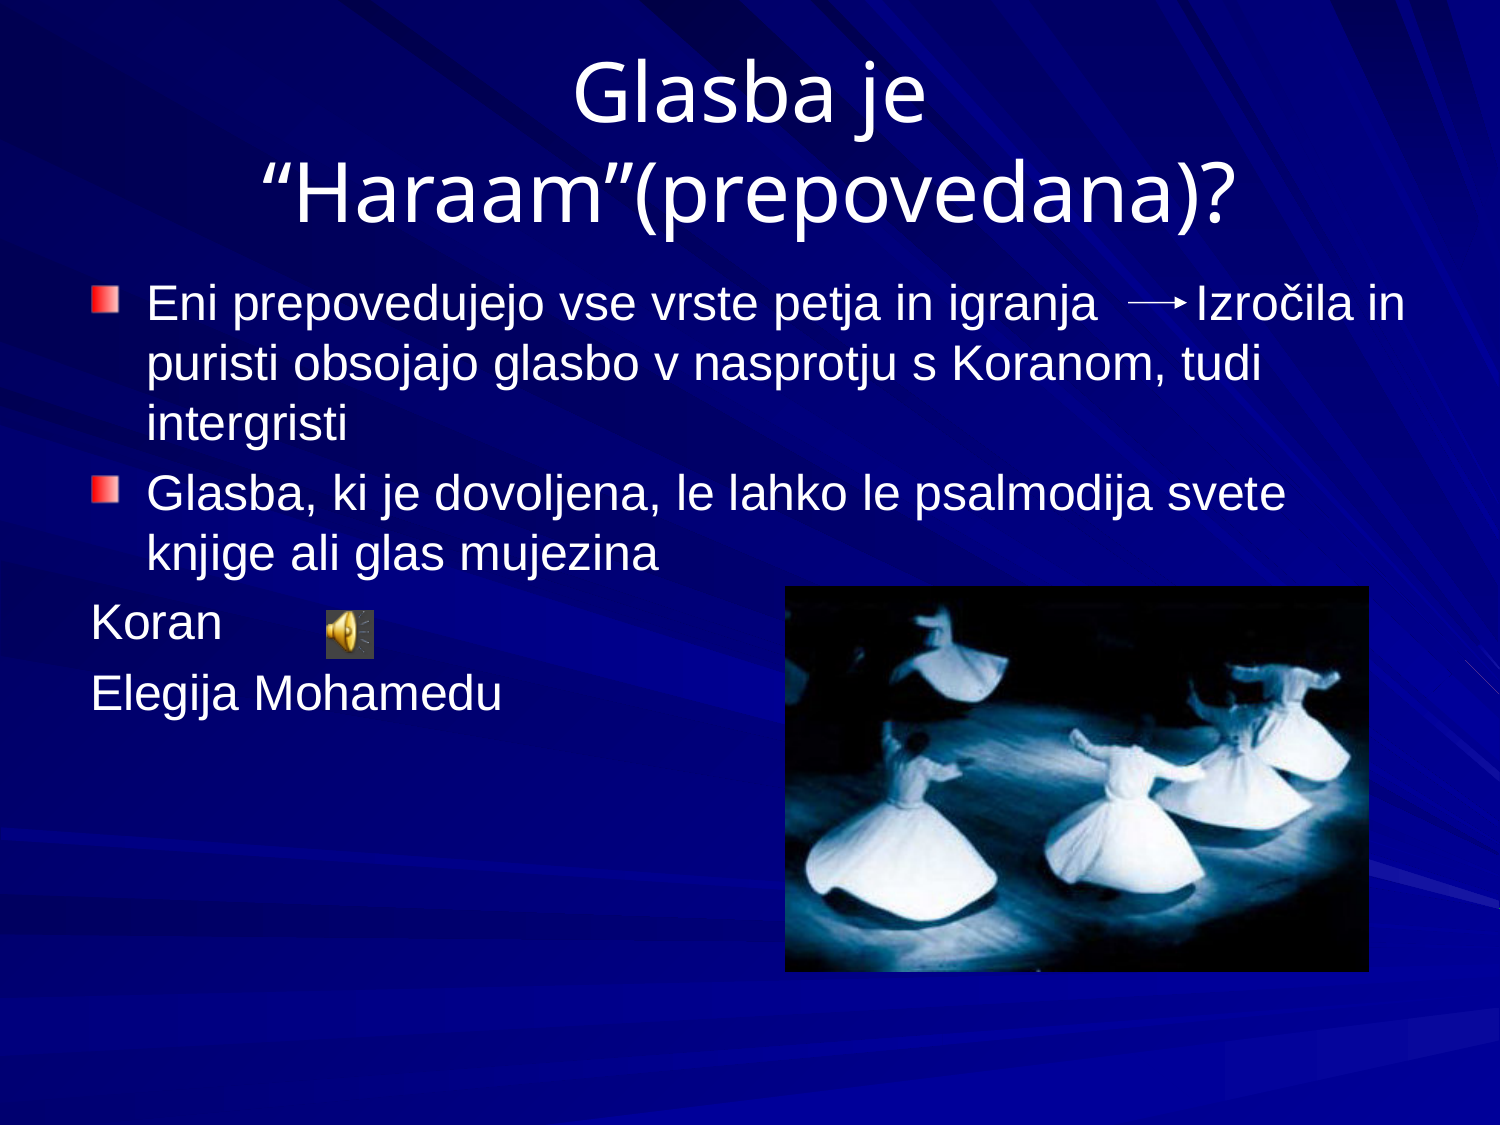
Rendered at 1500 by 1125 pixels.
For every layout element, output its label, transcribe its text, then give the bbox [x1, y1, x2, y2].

picture [90, 284, 122, 316]
picture [785, 586, 1369, 973]
title Glasba je “Haraam”(prepovedana)? [75, 45, 1425, 234]
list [324, 609, 375, 660]
list Eni prepovedujejo vse vrste petja in igranja Izročila in puristi obsojajo glasbo v nasprotju s Koranom, tudi intergristi Glasba, ki je dovoljena, le lahko le psalmodija svete knjige ali glas mujezina Koran Elegija Mohamedu [75, 262, 1436, 1006]
text_box [1128, 296, 1187, 309]
picture [90, 474, 122, 506]
